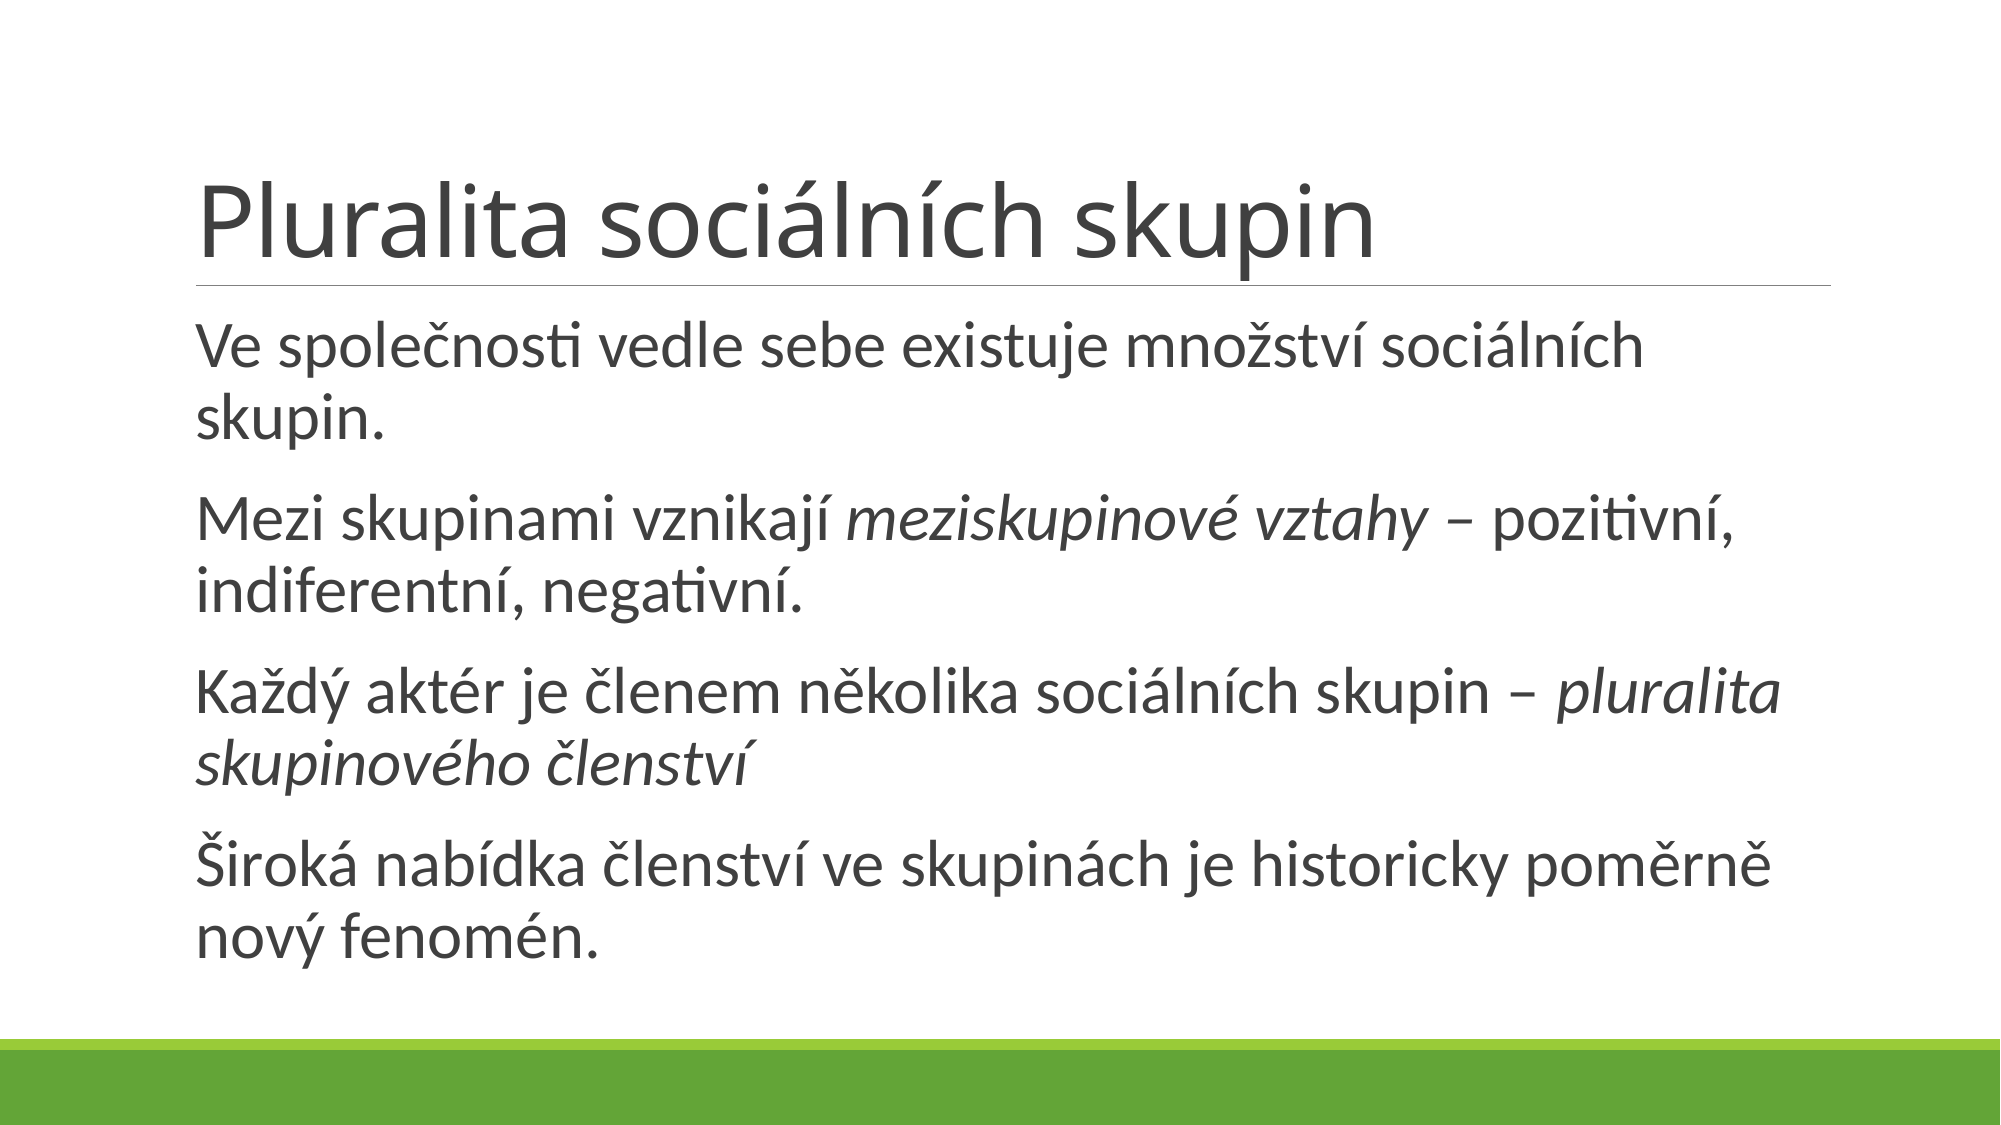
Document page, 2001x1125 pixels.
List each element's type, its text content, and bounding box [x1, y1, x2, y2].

list Ve společnosti vedle sebe existuje množství sociálních skupin. Mezi skupinami vznikají meziskupinové vztahy – pozitivní, indiferentní, negativní. Každý aktér je členem několika sociálních skupin – pluralita skupinového členství Široká nabídka členství ve skupinách je historicky poměrně nový fenomén. [180, 302, 1830, 963]
title Pluralita sociálních skupin [180, 47, 1830, 285]
